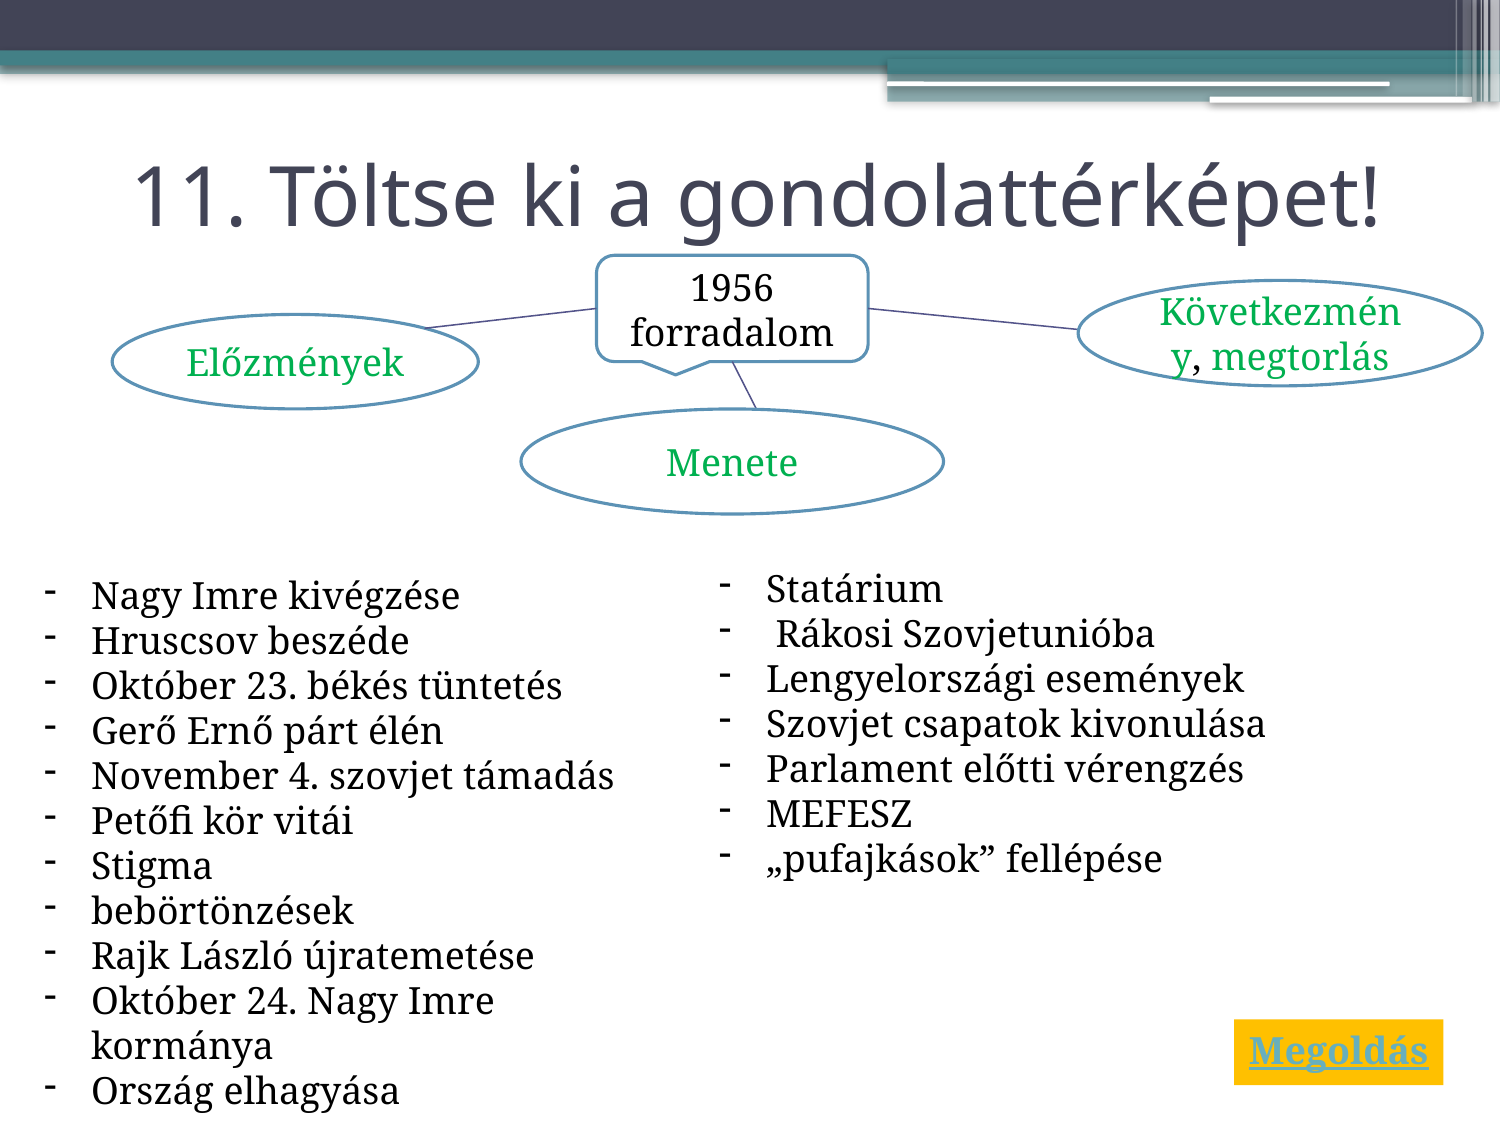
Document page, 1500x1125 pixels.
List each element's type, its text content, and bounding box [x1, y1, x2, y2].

text_box Megoldás [1234, 1019, 1444, 1086]
text_box Statárium Rákosi Szovjetunióba Lengyelországi események Szovjet csapatok kivonulása Parlament előtti vérengzés MEFESZ „pufajkások” fellépése [704, 557, 1442, 888]
text_box Előzmények [110, 312, 480, 411]
text_box 1956 forradalom [594, 253, 870, 377]
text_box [732, 361, 758, 411]
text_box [424, 308, 597, 329]
text_box Menete [519, 407, 946, 516]
text_box Nagy Imre kivégzése Hruscsov beszéde Október 23. békés tüntetés Gerő Ernő párt élén November 4. szovjet támadás Petőfi kör vitái Stigma bebörtönzések Rajk László újratemetése Október 24. Nagy Imre kormánya Ország elhagyása [29, 564, 675, 1120]
text_box Következmény, megtorlás [1077, 278, 1484, 388]
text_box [867, 308, 1079, 330]
title 11. Töltse ki a gondolattérképet! [82, 105, 1432, 281]
